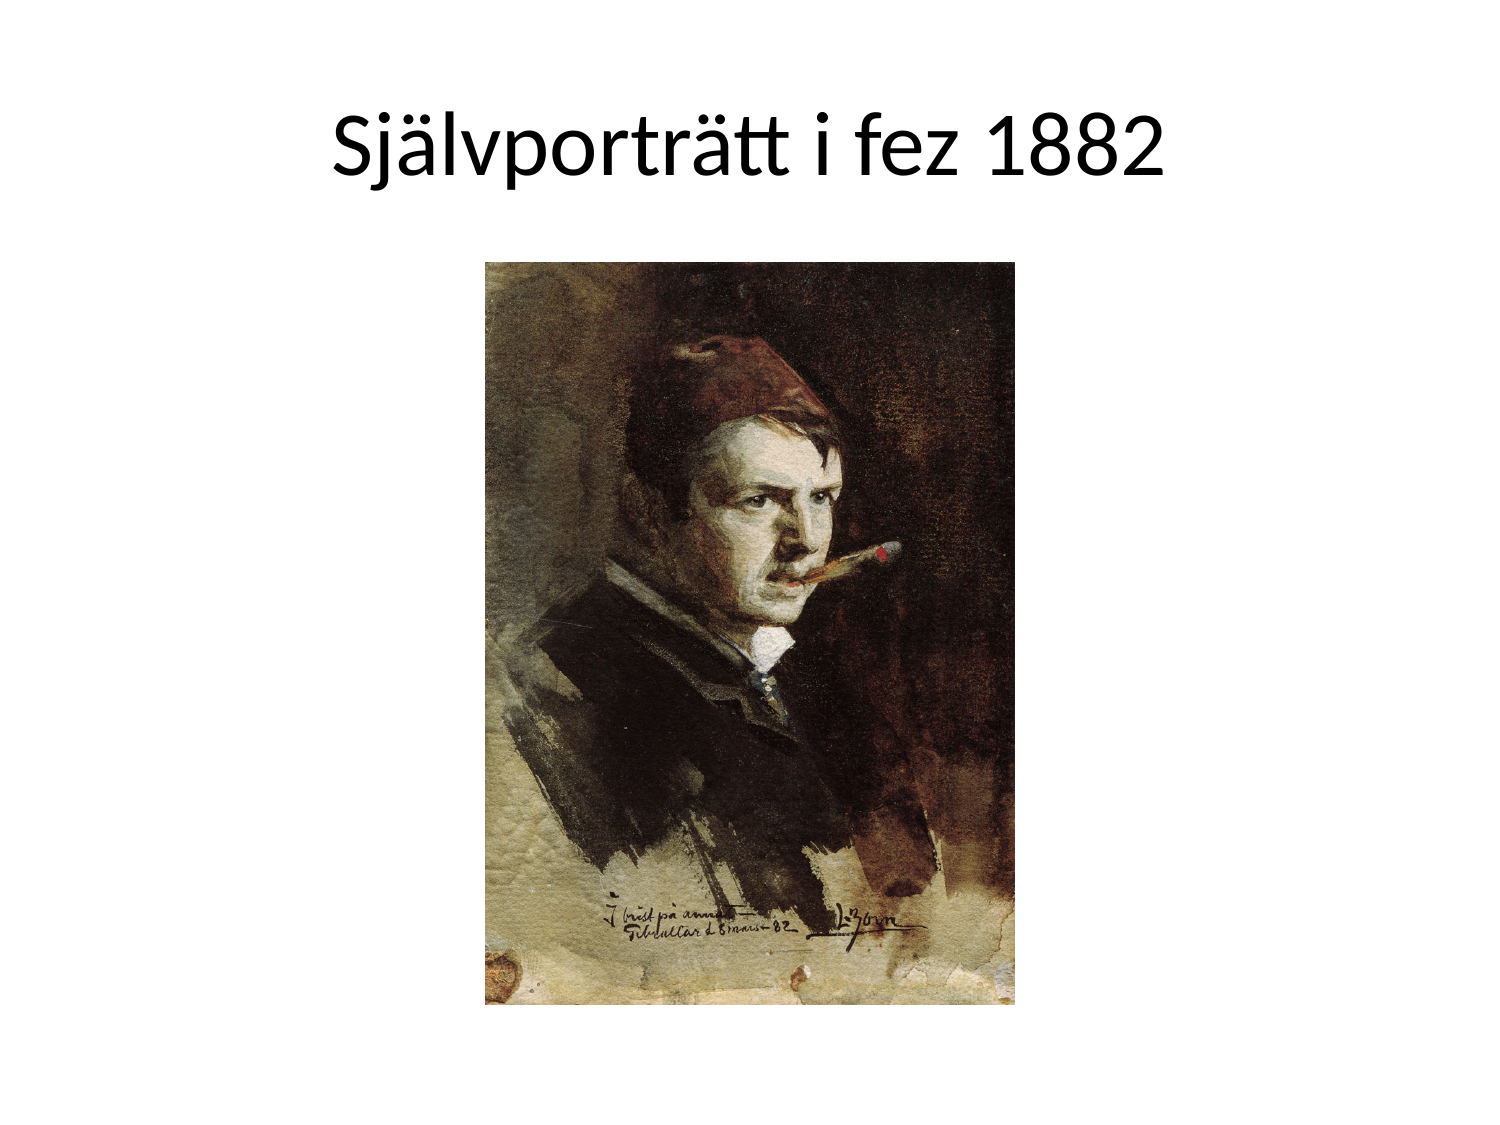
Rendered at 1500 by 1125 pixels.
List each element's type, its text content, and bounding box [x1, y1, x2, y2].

title Självporträtt i fez 1882 [75, 45, 1425, 233]
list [484, 262, 1015, 1006]
